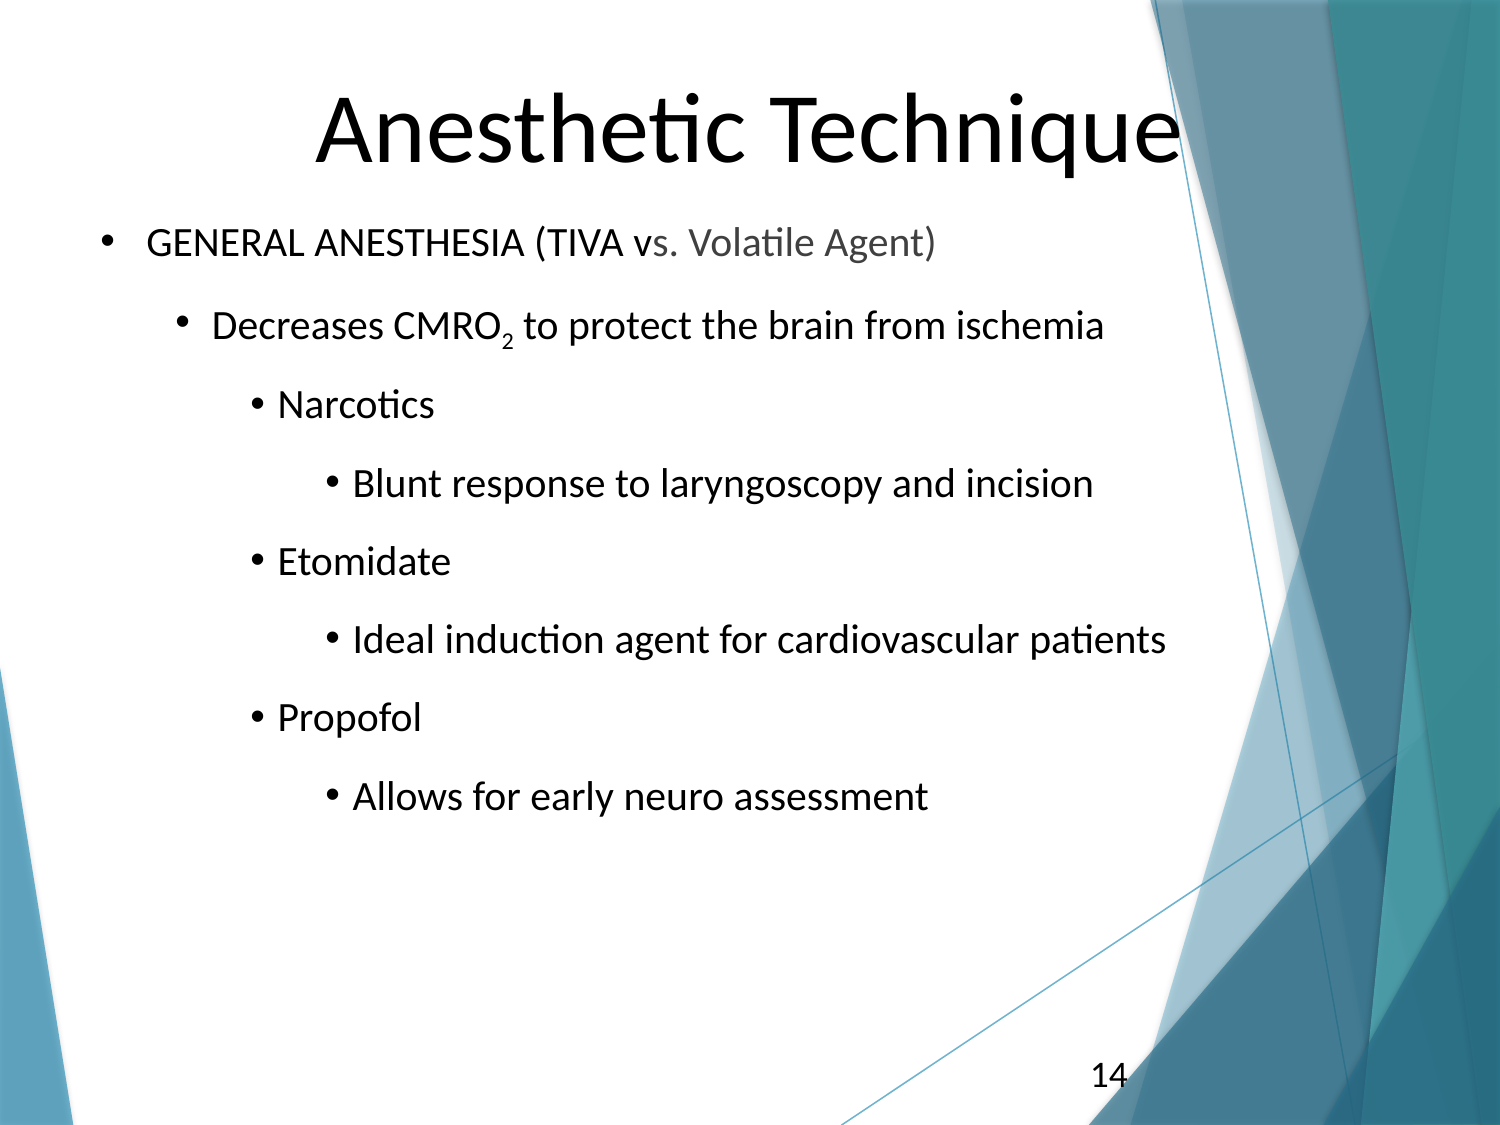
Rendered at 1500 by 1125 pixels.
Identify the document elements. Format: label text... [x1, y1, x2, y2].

list GENERAL ANESTHESIA (TIVA vs. Volatile Agent) Decreases CMRO2 to protect the brain from ischemia Narcotics Blunt response to laryngoscopy and incision Etomidate Ideal induction agent for cardiovascular patients Propofol Allows for early neuro assessment [75, 212, 1425, 1100]
title Anesthetic Technique [75, 45, 1425, 200]
slide_number 14 [1074, 1042, 1425, 1103]
